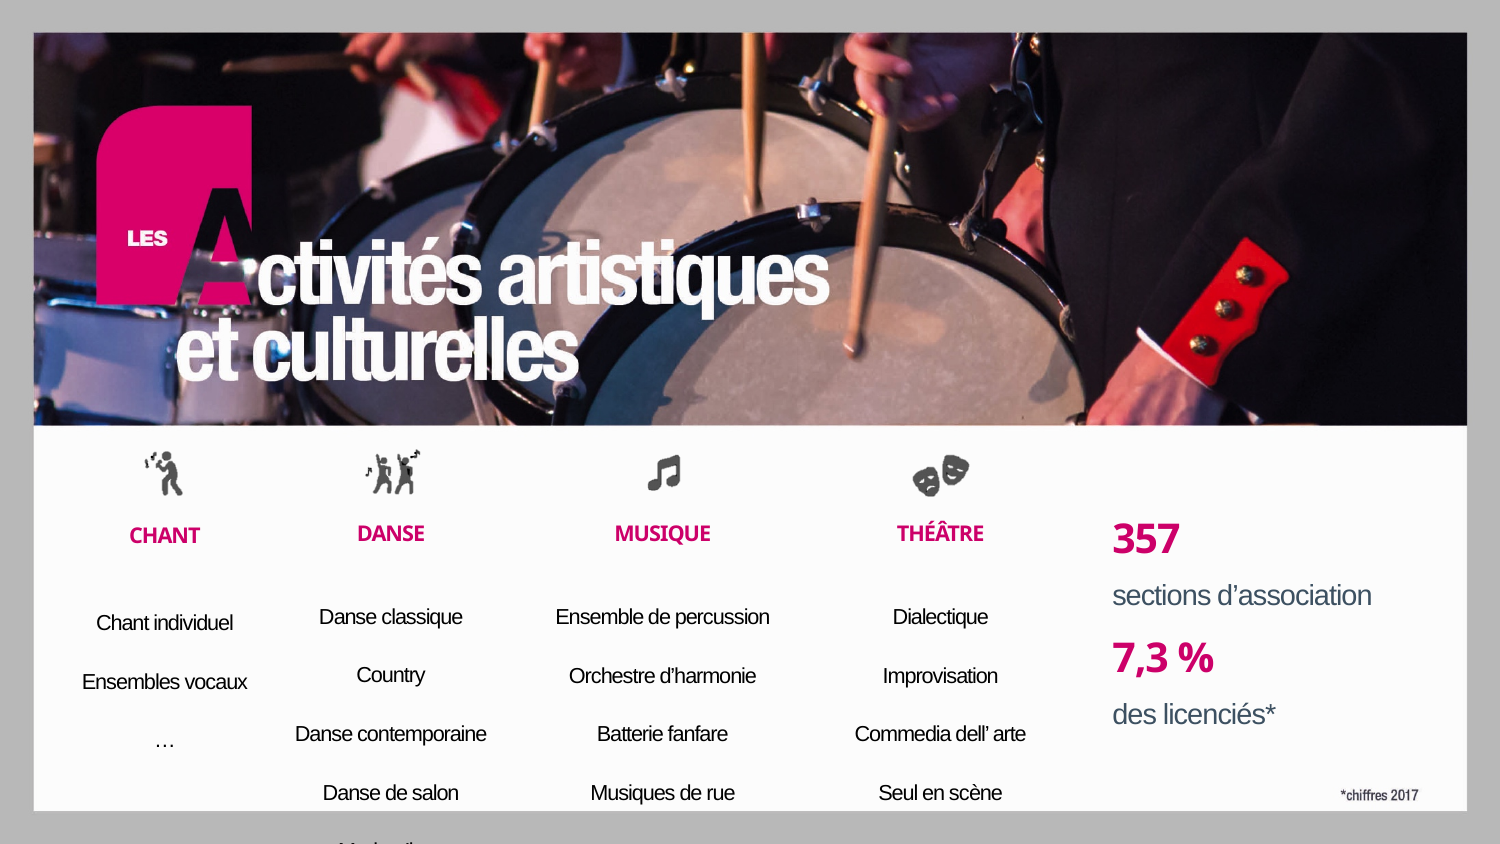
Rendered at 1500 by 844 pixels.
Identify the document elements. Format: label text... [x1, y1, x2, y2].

text_box CHANT Chant individuel Ensembles vocaux … [53, 504, 258, 833]
text_box MUSIQUE Ensemble de percussion Orchestre d’harmonie Batterie fanfare Musiques de rue … [513, 503, 791, 844]
text_box DANSE Danse classique Country Danse contemporaine Danse de salon Modern’jazz … [258, 503, 513, 844]
picture [0, 0, 1500, 844]
text_box THÉÂTRE Dialectique Improvisation Commedia dell’ arte Seul en scène … [791, 503, 1090, 844]
text_box 7,3 % des licenciés* [1097, 639, 1396, 756]
text_box 357 sections d’association [1097, 519, 1500, 637]
